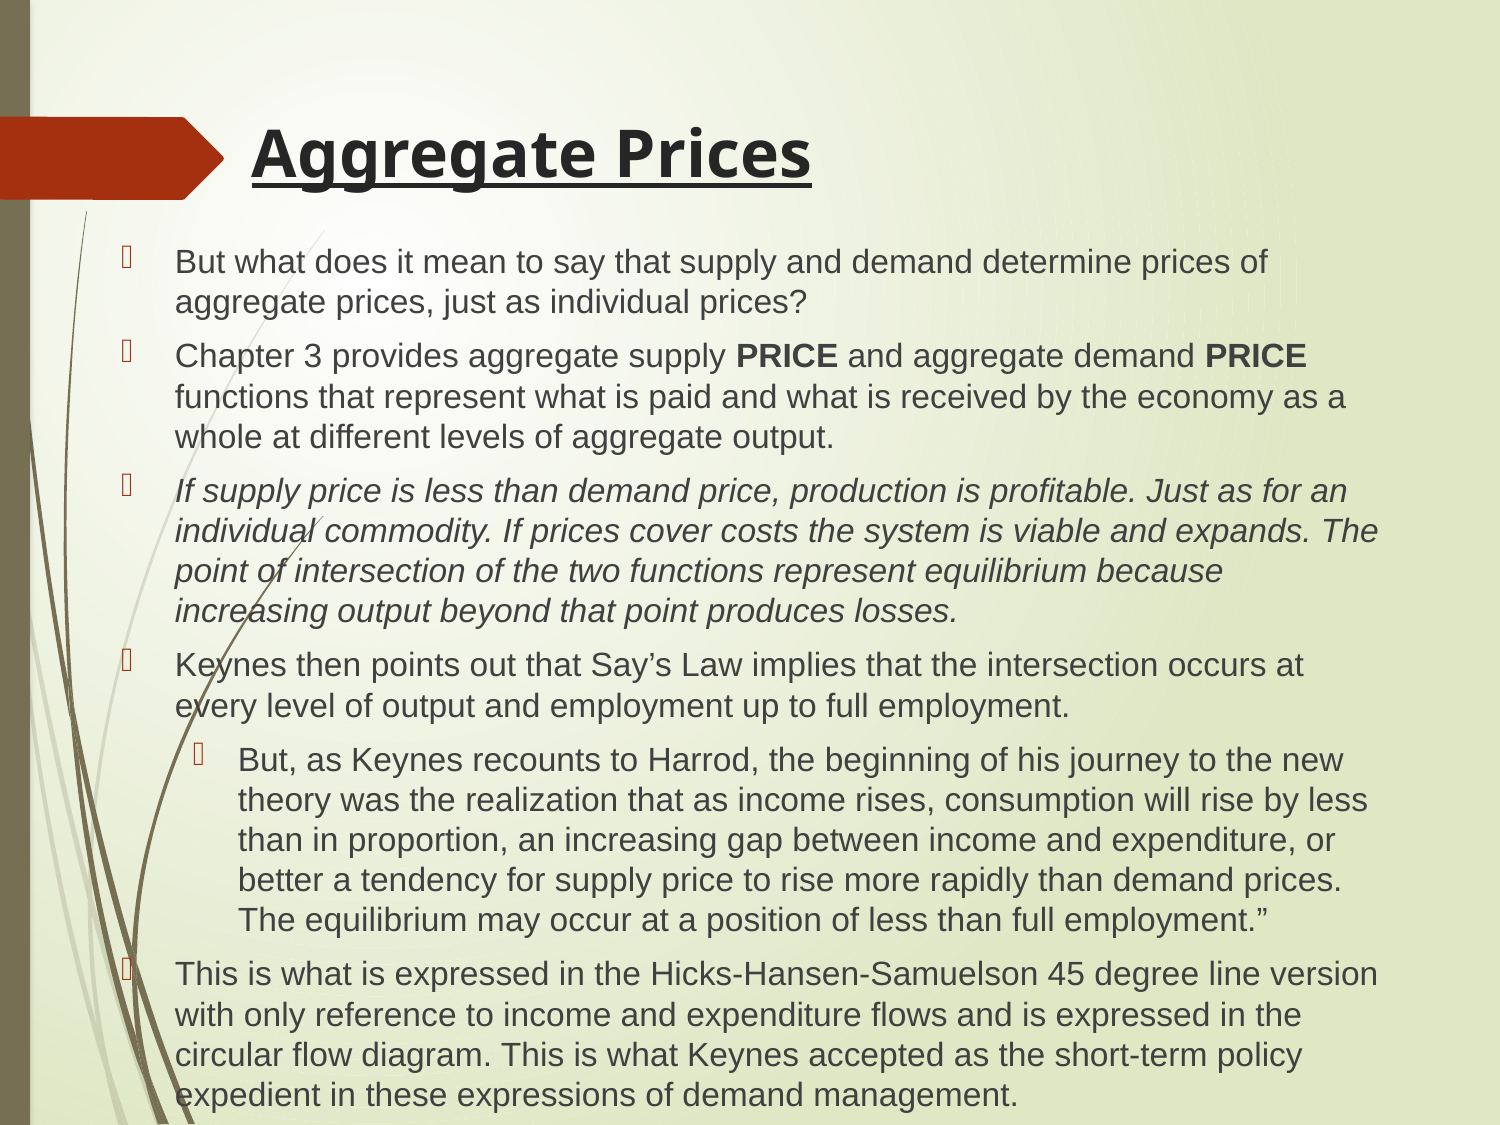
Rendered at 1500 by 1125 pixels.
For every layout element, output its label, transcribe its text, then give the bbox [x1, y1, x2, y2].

list But what does it mean to say that supply and demand determine prices of aggregate prices, just as individual prices? Chapter 3 provides aggregate supply PRICE and aggregate demand PRICE functions that represent what is paid and what is received by the economy as a whole at different levels of aggregate output. If supply price is less than demand price, production is profitable. Just as for an individual commodity. If prices cover costs the system is viable and expands. The point of intersection of the two functions represent equilibrium because increasing output beyond that point produces losses. Keynes then points out that Say’s Law implies that the intersection occurs at every level of output and employment up to full employment. But, as Keynes recounts to Harrod, the beginning of his journey to the new theory was the realization that as income rises, consumption will rise by less than in proportion, an increasing gap between income and expenditure, or better a tendency for supply price to rise more rapidly than demand prices. The equilibrium may occur at a position of less than full employment.” This is what is expressed in the Hicks-Hansen-Samuelson 45 degree line version with only reference to income and expenditure flows and is expressed in the circular flow diagram. This is what Keynes accepted as the short-term policy expedient in these expressions of demand management. [106, 232, 1400, 1125]
title Aggregate Prices [236, 104, 1500, 199]
